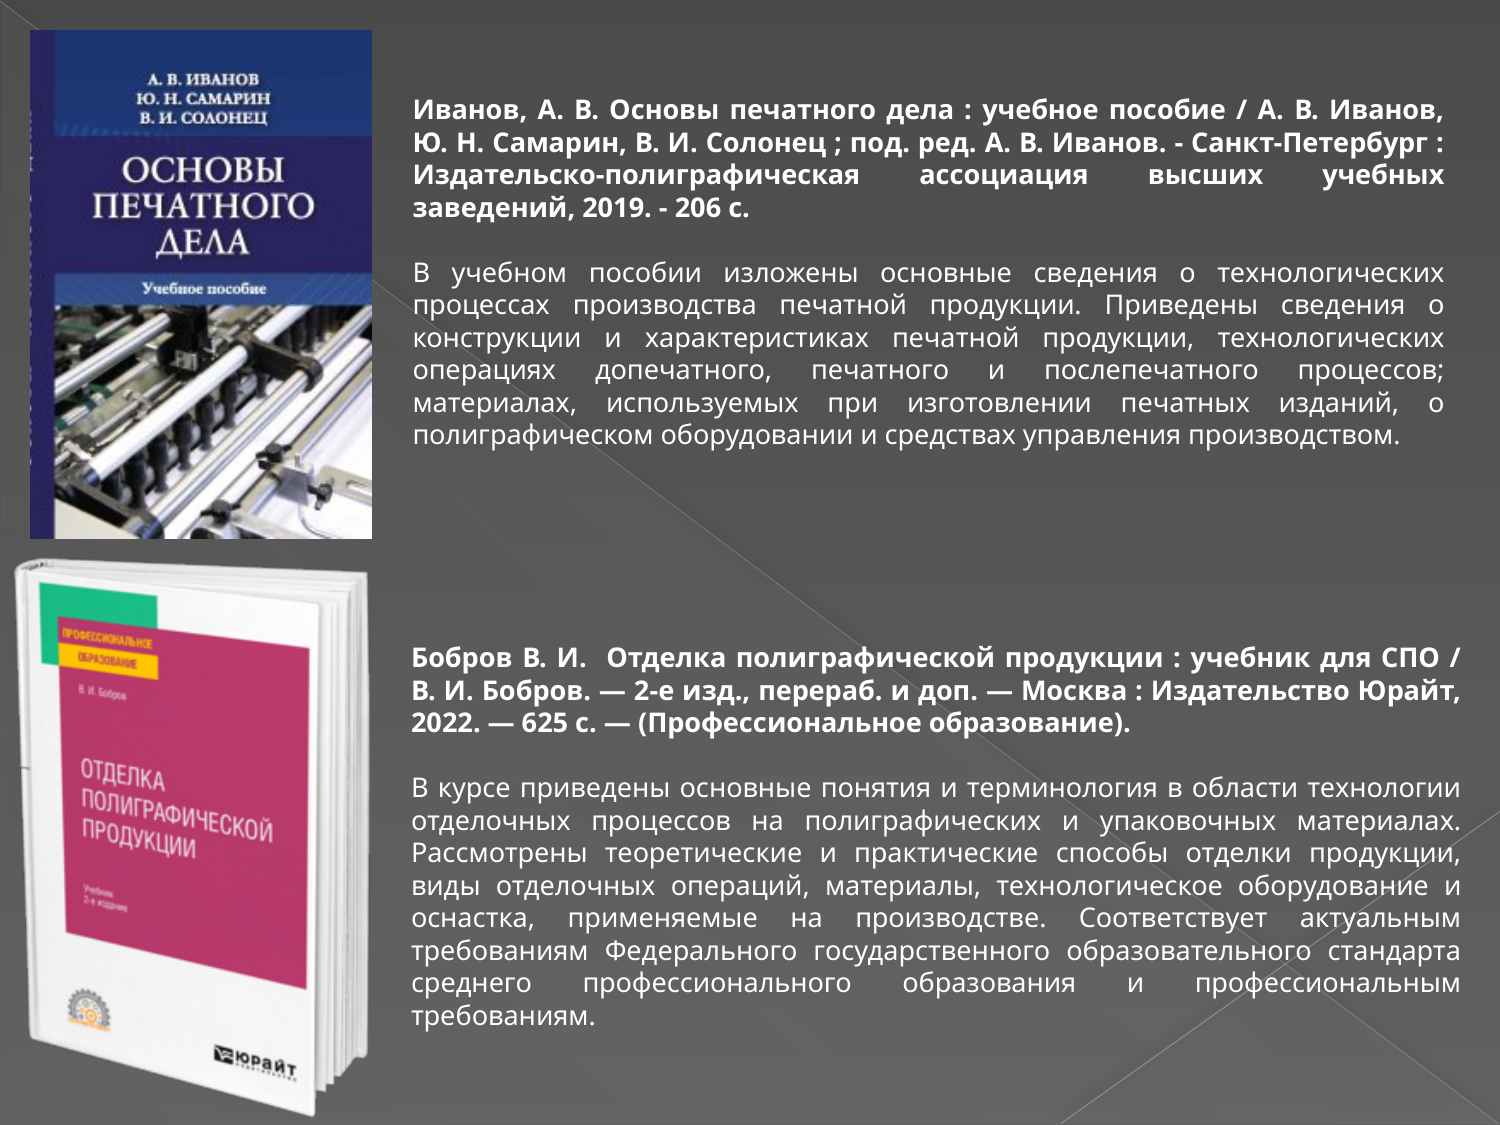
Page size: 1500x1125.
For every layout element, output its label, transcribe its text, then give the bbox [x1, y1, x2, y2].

picture [0, 30, 385, 1125]
text_box Бобров В. И. Отделка полиграфической продукции : учебник для СПО / В. И. Бобров. — 2-е изд., перераб. и доп. — Москва : Издательство Юрайт, 2022. — 625 с. — (Профессиональное образование). В курсе приведены основные понятия и терминология в области технологии отделочных процессов на полиграфических и упаковочных материалах. Рассмотрены теоретические и практические способы отделки продукции, виды отделочных операций, материалы, технологическое оборудование и оснастка, применяемые на производстве. Соответствует актуальным требованиям Федерального государственного образовательного стандарта среднего профессионального образования и профессиональным требованиям. [396, 633, 1476, 1071]
text_box Иванов, А. В. Основы печатного дела : учебное пособие / А. В. Иванов, Ю. Н. Самарин, В. И. Солонец ; под. ред. А. В. Иванов. - Санкт-Петербург : Издательско-полиграфическая ассоциация высших учебных заведений, 2019. - 206 с. В учебном пособии изложены основные сведения о технологических процессах производства печатной продукции. Приведены сведения о конструкции и характеристиках печатной продукции, технологических операциях допечатного, печатного и послепечатного процессов; материалах, используемых при изготовлении печатных изданий, о полиграфическом оборудовании и средствах управления производством. [397, 85, 1459, 490]
